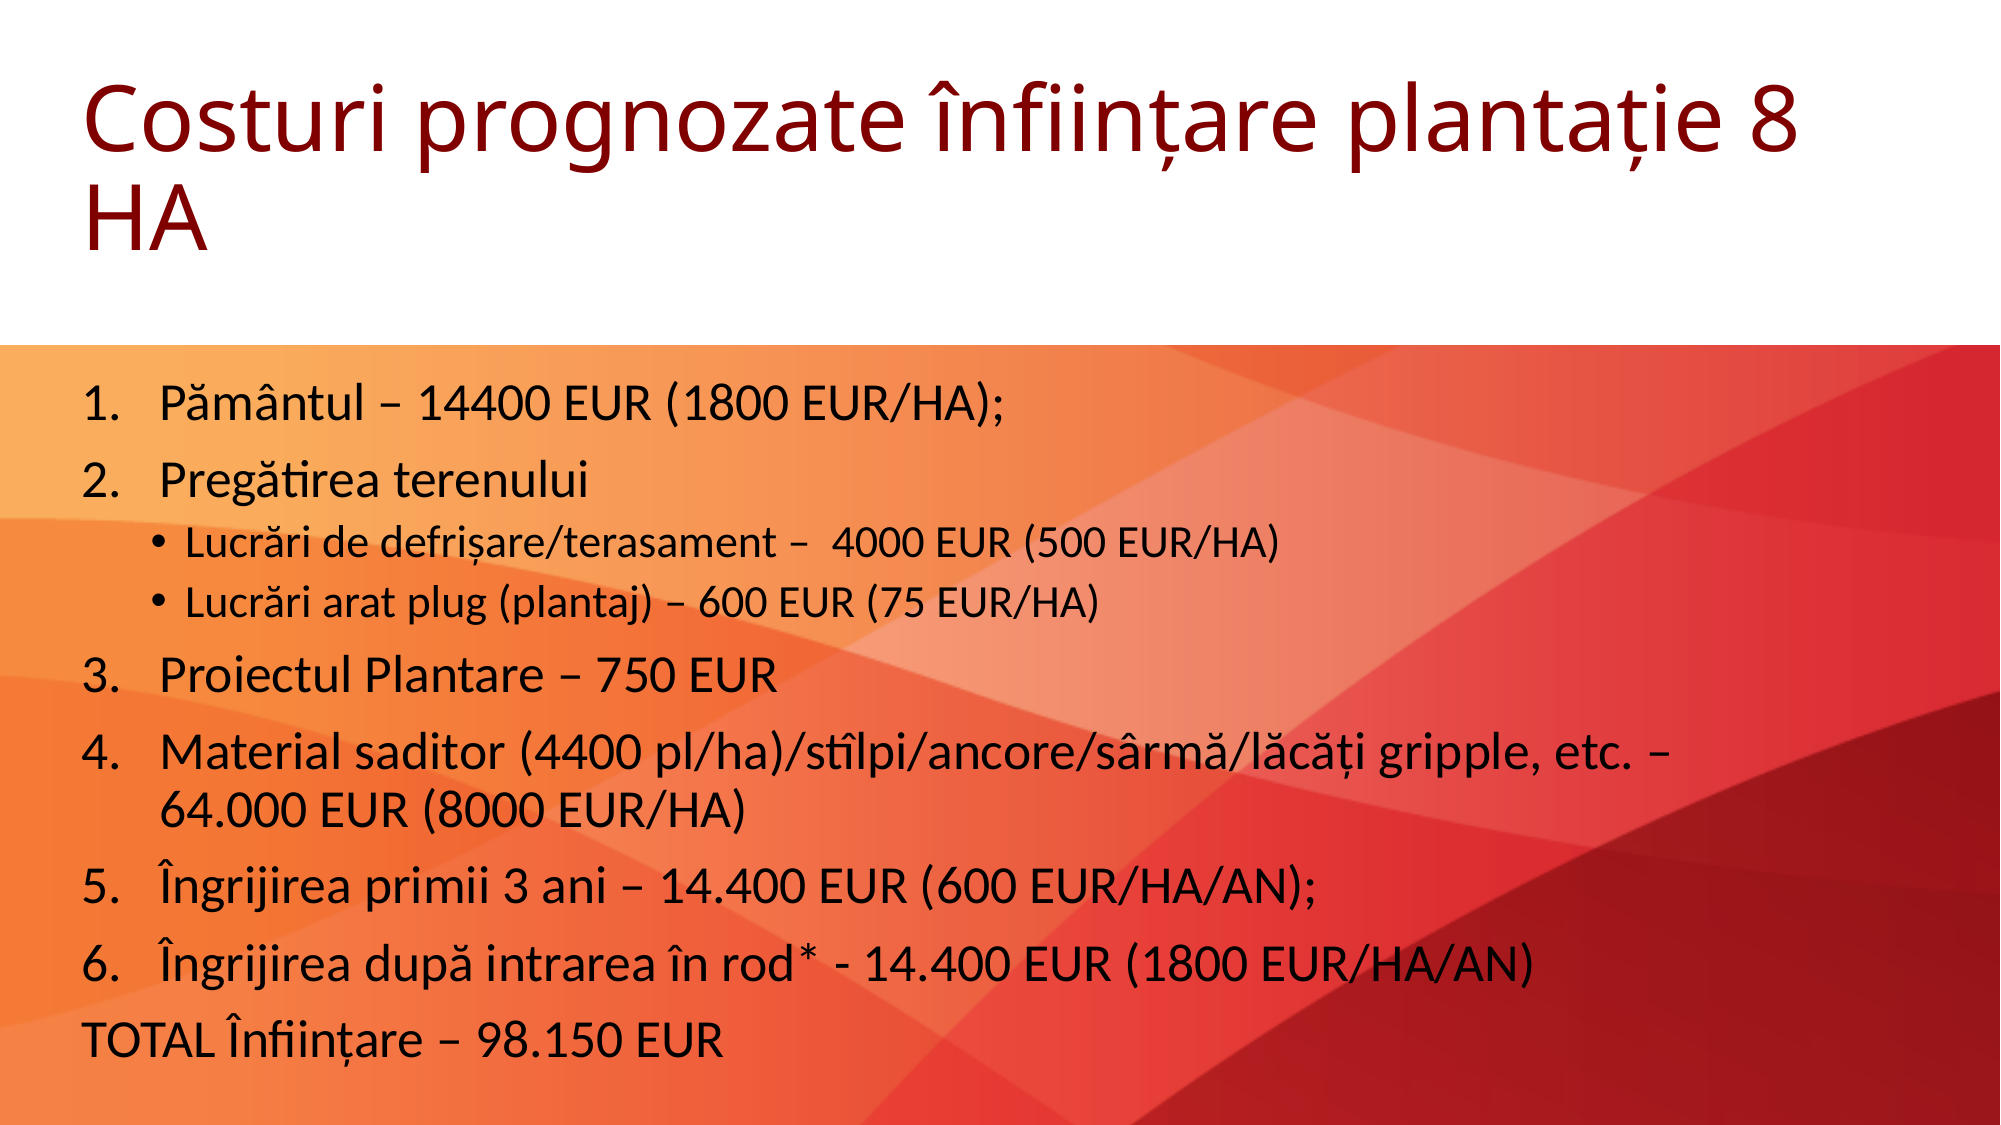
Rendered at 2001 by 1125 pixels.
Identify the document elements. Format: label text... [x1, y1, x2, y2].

picture [0, 345, 2000, 1125]
list Pământul – 14400 EUR (1800 EUR/HA); Pregătirea terenului Lucrări de defrișare/terasament – 4000 EUR (500 EUR/HA) Lucrări arat plug (plantaj) – 600 EUR (75 EUR/HA) Proiectul Plantare – 750 EUR Material saditor (4400 pl/ha)/stîlpi/ancore/sârmă/lăcăți gripple, etc. – 64.000 EUR (8000 EUR/HA) Îngrijirea primii 3 ani – 14.400 EUR (600 EUR/HA/AN); Îngrijirea după intrarea în rod* - 14.400 EUR (1800 EUR/HA/AN) TOTAL Înființare – 98.150 EUR [66, 366, 1792, 1081]
title Costuri prognozate înființare plantație 8 HA [66, 77, 1867, 266]
